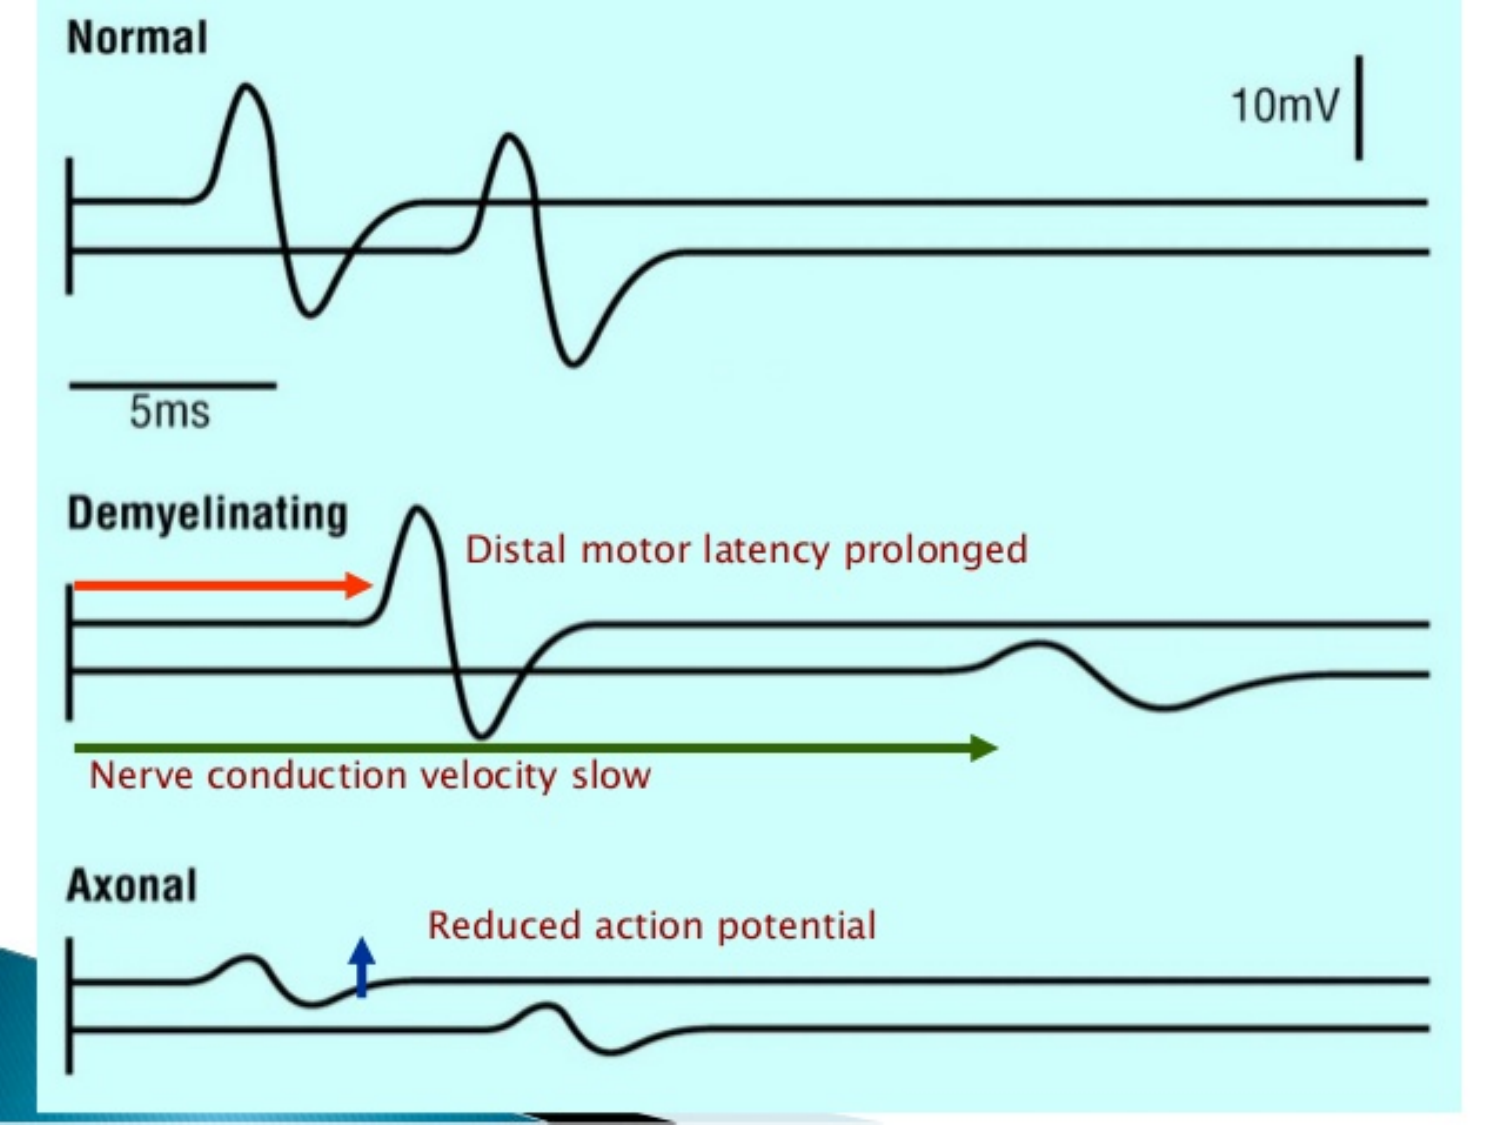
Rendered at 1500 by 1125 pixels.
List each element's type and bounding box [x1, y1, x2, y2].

list [0, 0, 1500, 1125]
